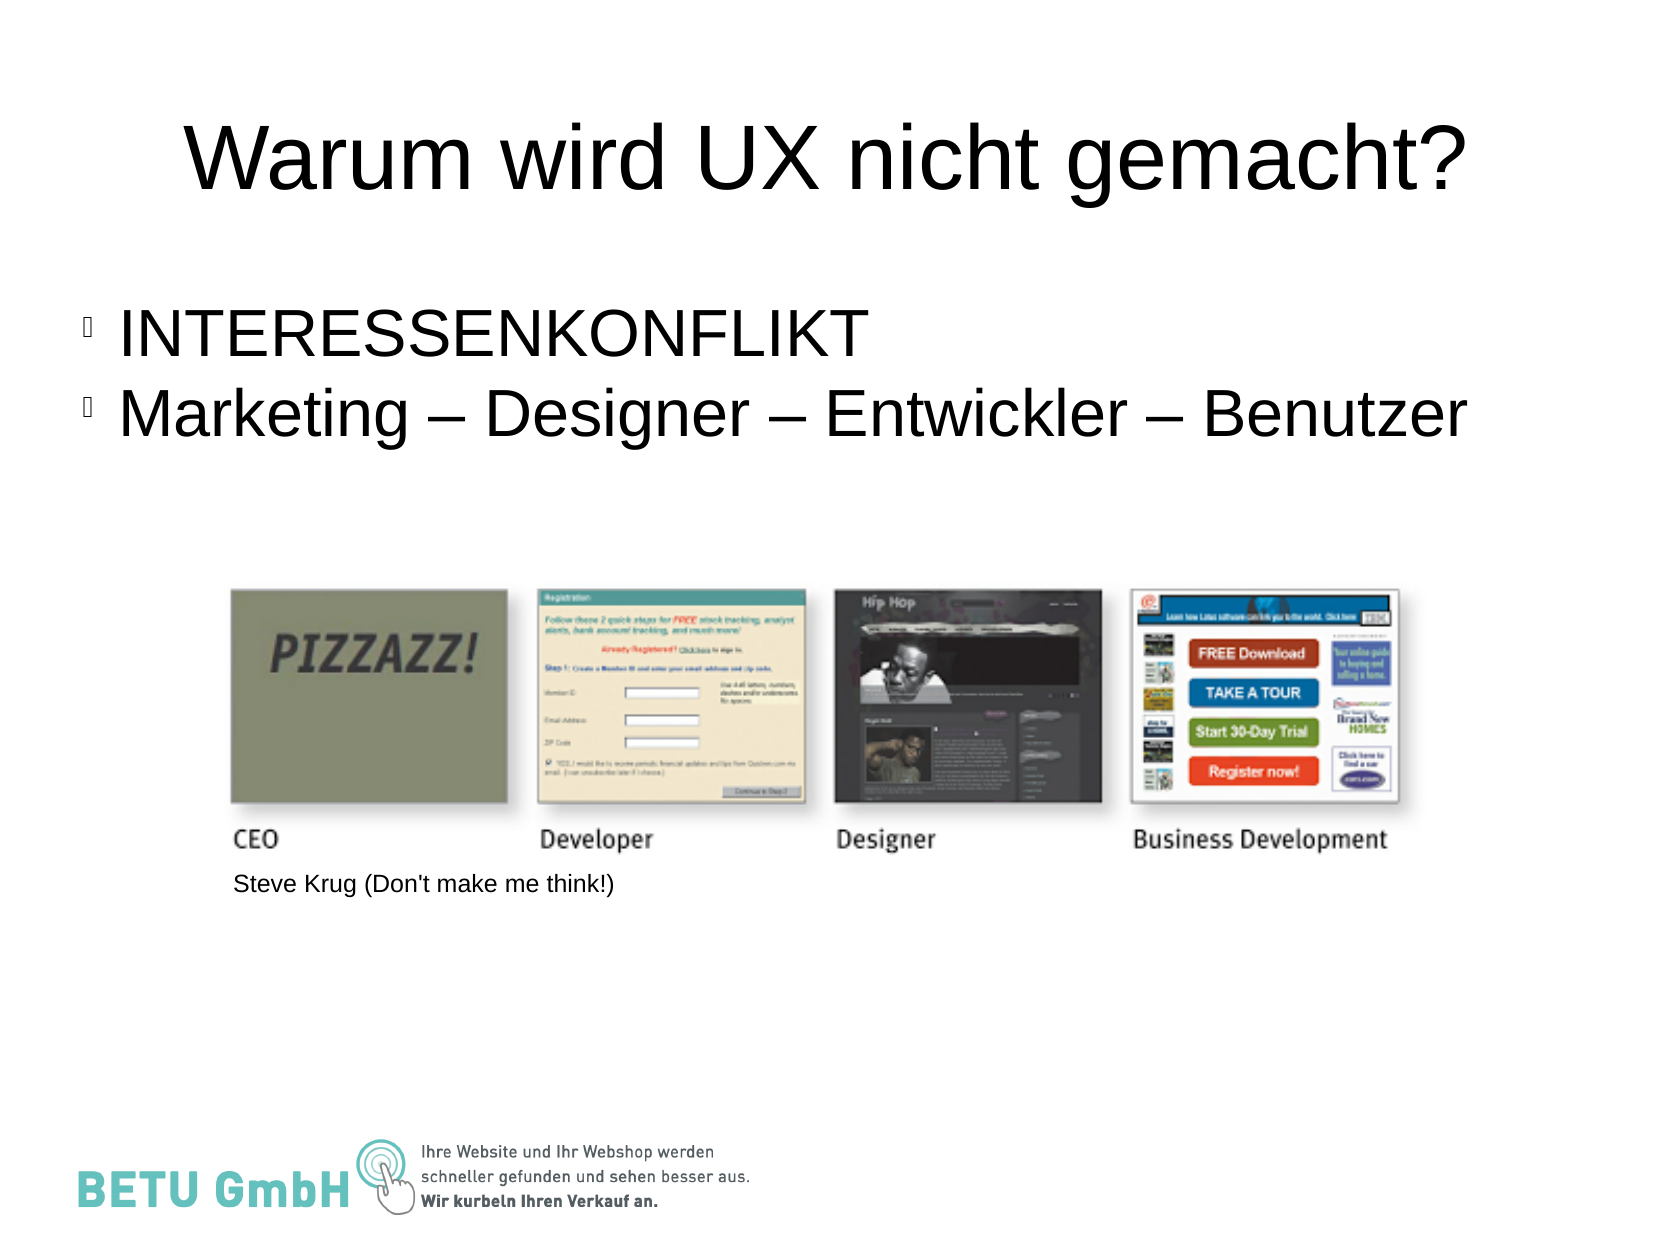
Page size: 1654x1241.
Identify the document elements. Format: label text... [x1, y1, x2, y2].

picture [70, 1138, 815, 1216]
text_box INTERESSENKONFLIKT Marketing – Designer – Entwickler – Benutzer [82, 290, 1571, 1010]
text_box Steve Krug (Don't make me think!) [218, 880, 697, 904]
text_box Warum wird UX nicht gemacht? [82, 49, 1571, 257]
picture [200, 568, 1437, 872]
